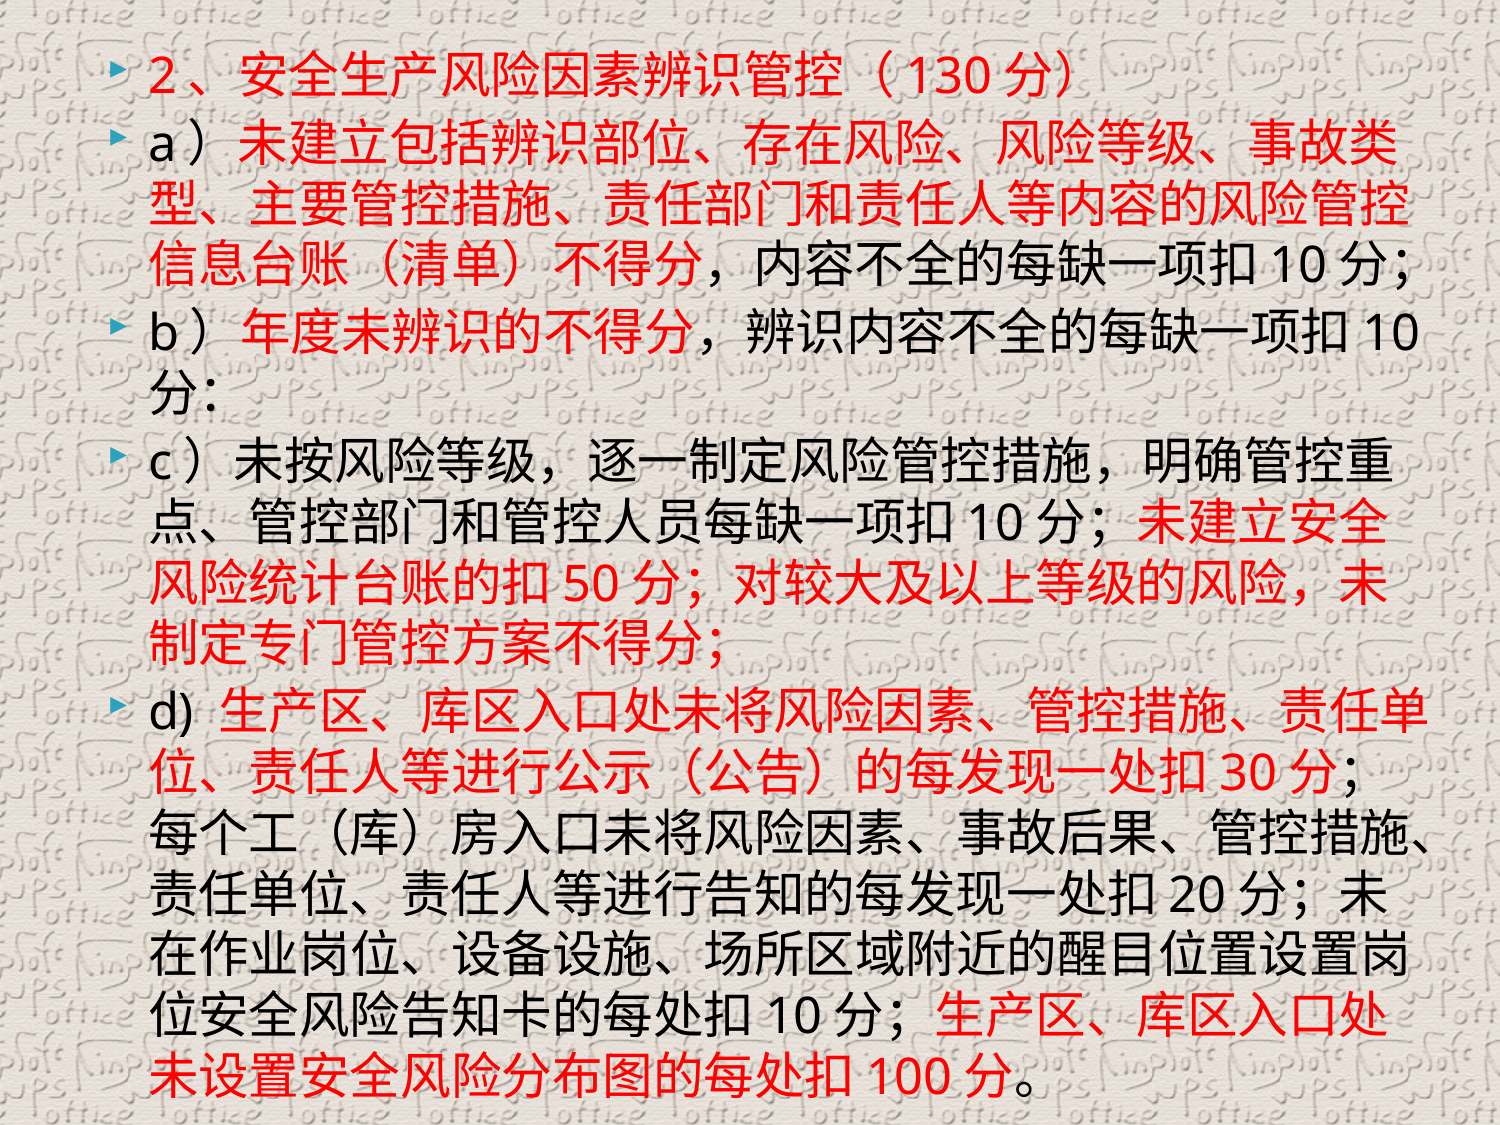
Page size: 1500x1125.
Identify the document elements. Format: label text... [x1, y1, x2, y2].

picture [0, 0, 1500, 1125]
list 2、安全生产风险因素辨识管控（130分） a）未建立包括辨识部位、存在风险、风险等级、事故类型、主要管控措施、责任部门和责任人等内容的风险管控信息台账（清单）不得分，内容不全的每缺一项扣10分； b）年度未辨识的不得分，辨识内容不全的每缺一项扣10分： c）未按风险等级，逐一制定风险管控措施，明确管控重点、管控部门和管控人员每缺一项扣10分；未建立安全风险统计台账的扣50分；对较大及以上等级的风险，未制定专门管控方案不得分； d) 生产区、库区入口处未将风险因素、管控措施、责任单位、责任人等进行公示（公告）的每发现一处扣30分；每个工（库）房入口未将风险因素、事故后果、管控措施、责任单位、责任人等进行告知的每发现一处扣20分；未在作业岗位、设备设施、场所区域附近的醒目位置设置岗位安全风险告知卡的每处扣10分；生产区、库区入口处未设置安全风险分布图的每处扣100分。 [75, 35, 1454, 1125]
